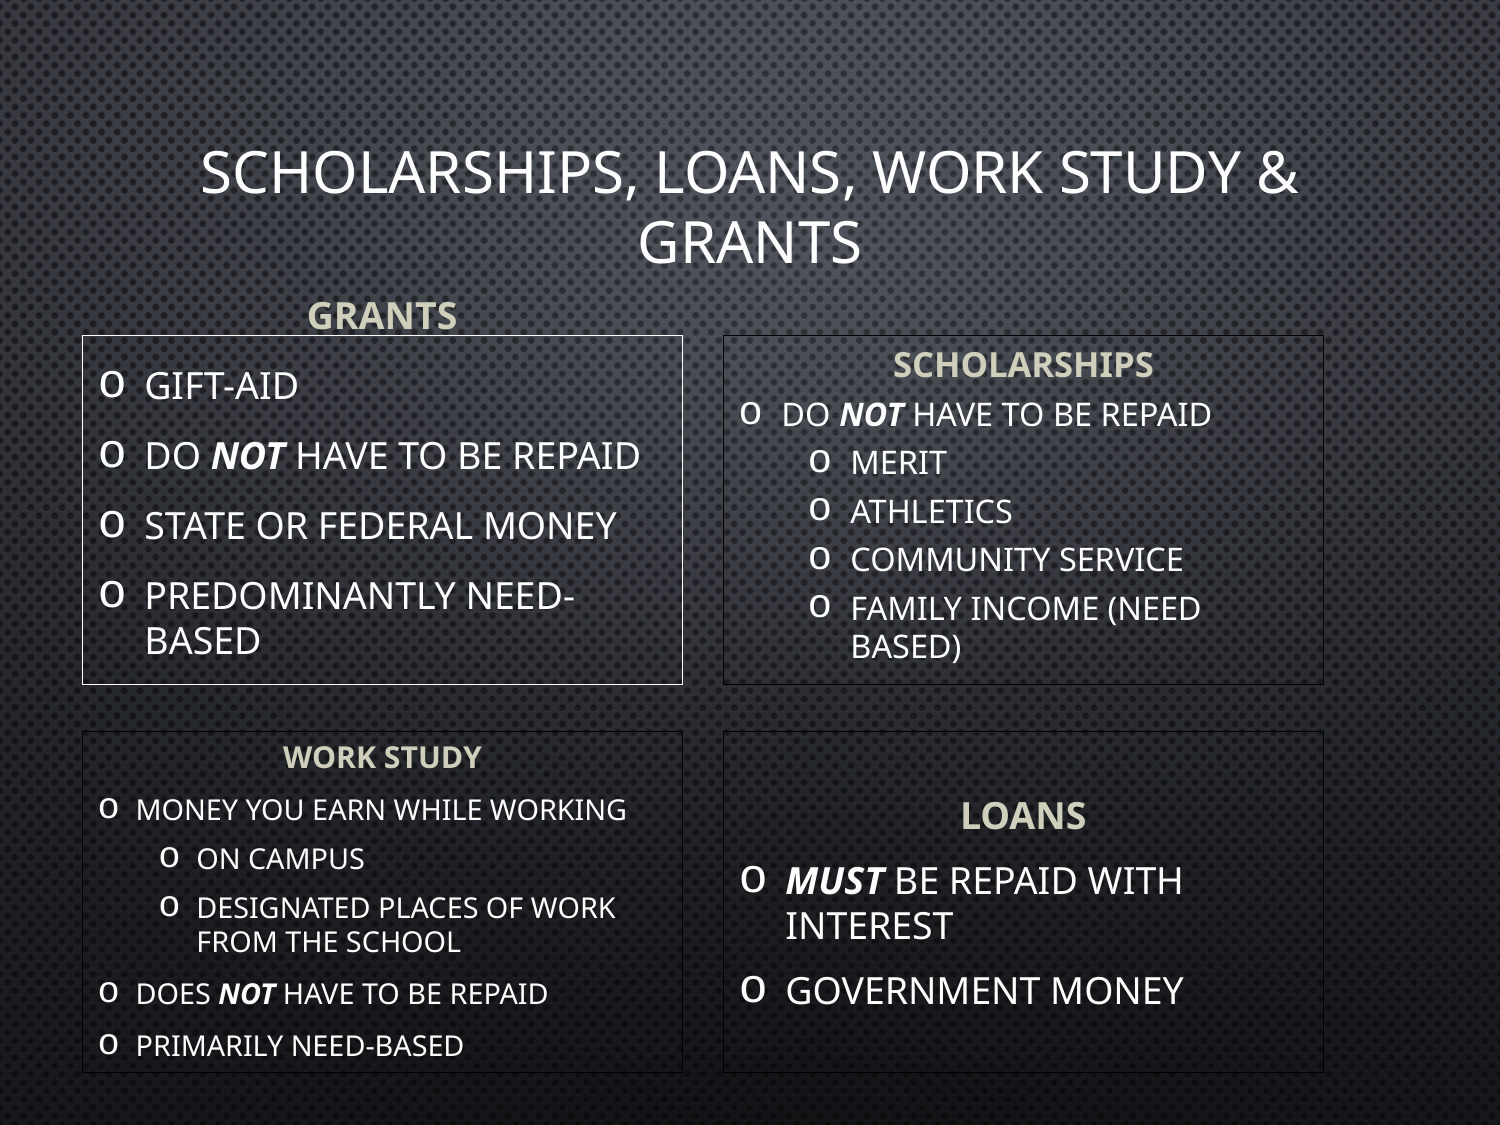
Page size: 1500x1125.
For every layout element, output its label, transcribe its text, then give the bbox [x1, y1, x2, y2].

title Scholarships, Loans, Work Study & Grants [134, 97, 1367, 314]
list WORK STUDY Money you earn while working On campus Designated places of work from the school Does not have to be repaid Primarily need-based [82, 731, 683, 1073]
list SCHOLARSHIPS Do not have to be repaid Merit Athletics Community Service Family income (need based) [723, 335, 1324, 685]
list LOANS Must be repaid with interest Government money [723, 731, 1324, 1073]
list GRANTS Gift-Aid Do not have to be repaid State or federal money Predominantly need-based [82, 335, 683, 685]
